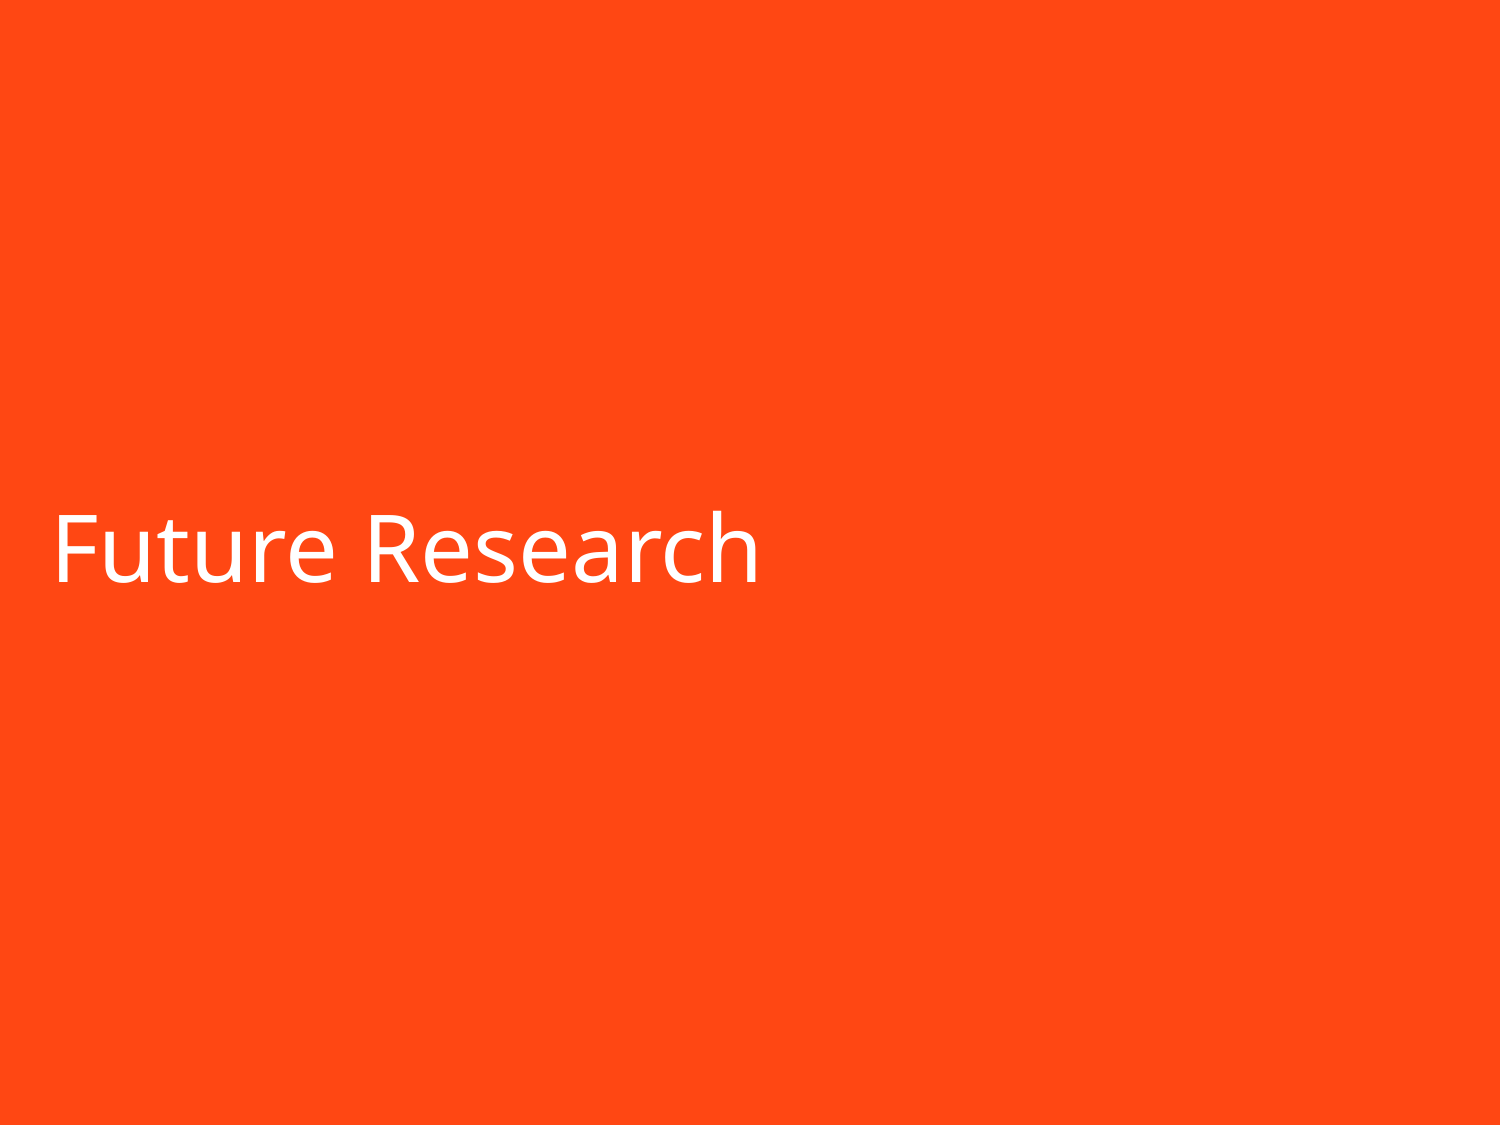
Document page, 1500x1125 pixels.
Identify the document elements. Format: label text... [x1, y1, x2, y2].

title Future Research [50, 323, 1450, 602]
